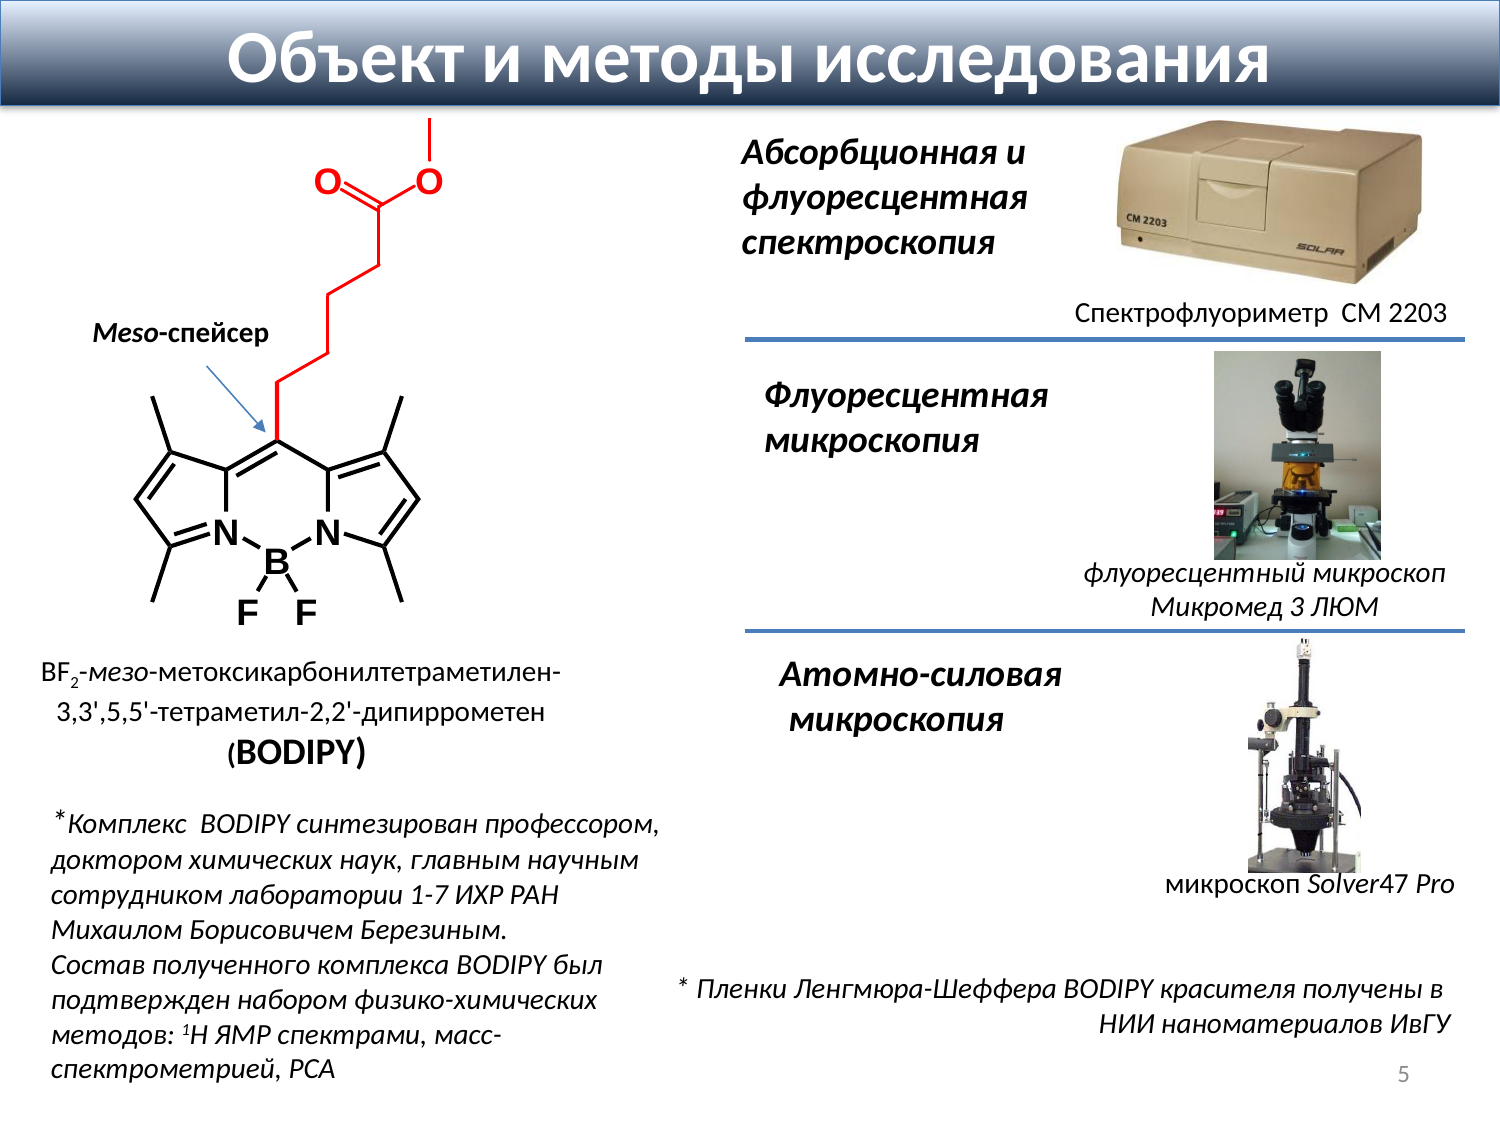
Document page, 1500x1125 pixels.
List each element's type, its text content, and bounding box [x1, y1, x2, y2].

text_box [206, 365, 266, 433]
text_box Объект и методы исследования [0, 0, 1500, 106]
text_box Meso-спейсер [77, 306, 126, 356]
text_box Абсорбционная и флуоресцентная спектроскопия [726, 224, 1105, 270]
text_box флуоресцентный микроскоп Микромед 3 ЛЮМ [1056, 545, 1474, 631]
picture [1116, 120, 1425, 287]
picture [1214, 351, 1381, 560]
text_box BF2-мезо-метоксикарбонилтетраметилен-3,3',5,5'-тетраметил-2,2'-дипиррометен (BODIPY) [17, 645, 585, 780]
text_box Атомно-силовая микроскопия [764, 641, 1078, 747]
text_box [131, 118, 452, 634]
text_box * Пленки Ленгмюра-Шеффера BODIPY красителя получены в НИИ наноматериалов ИвГУ [653, 961, 1472, 1047]
text_box *Комплекс BODIPY синтезирован профессором, доктором химических наук, главным научным сотрудником лаборатории 1-7 ИХР РАН Михаилом Борисовичем Березиным. Состав полученного комплекса BODIPY был подтвержден набором физико-химических методов: 1Н ЯМР спектрами, масс-спектрометрией, РСА [36, 792, 681, 1093]
slide_number 5 [1352, 1047, 1425, 1103]
text_box Спектрофлуориметр CM 2203 [1060, 285, 1470, 336]
text_box микроскоп Solver47 Pro [1150, 857, 1471, 908]
text_box Абсорбционная и флуоресцентная спектроскопия [726, 120, 1105, 223]
picture [1247, 633, 1361, 873]
text_box Флуоресцентная микроскопия [748, 362, 1083, 468]
